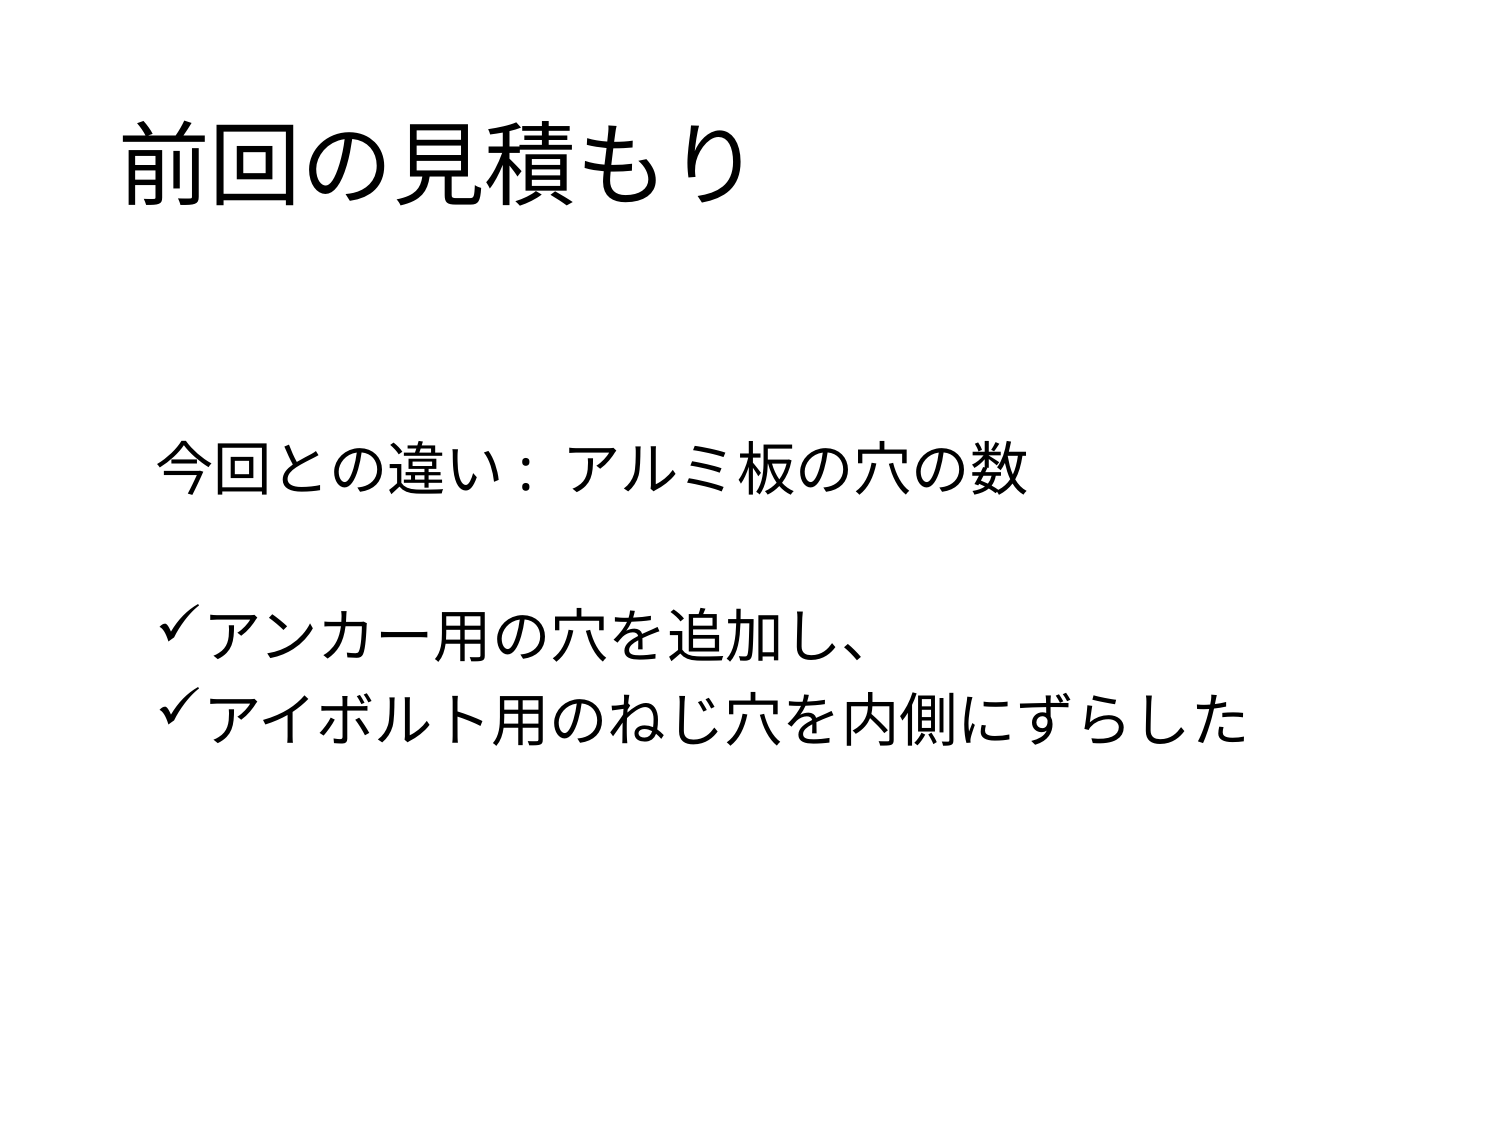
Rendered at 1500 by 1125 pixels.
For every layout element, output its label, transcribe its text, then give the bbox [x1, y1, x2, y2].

title 前回の見積もり [103, 59, 1397, 278]
list 今回との違い: アルミ板の穴の数 アンカー用の穴を追加し、 アイボルト用のねじ穴を内側にずらした [140, 432, 1434, 788]
